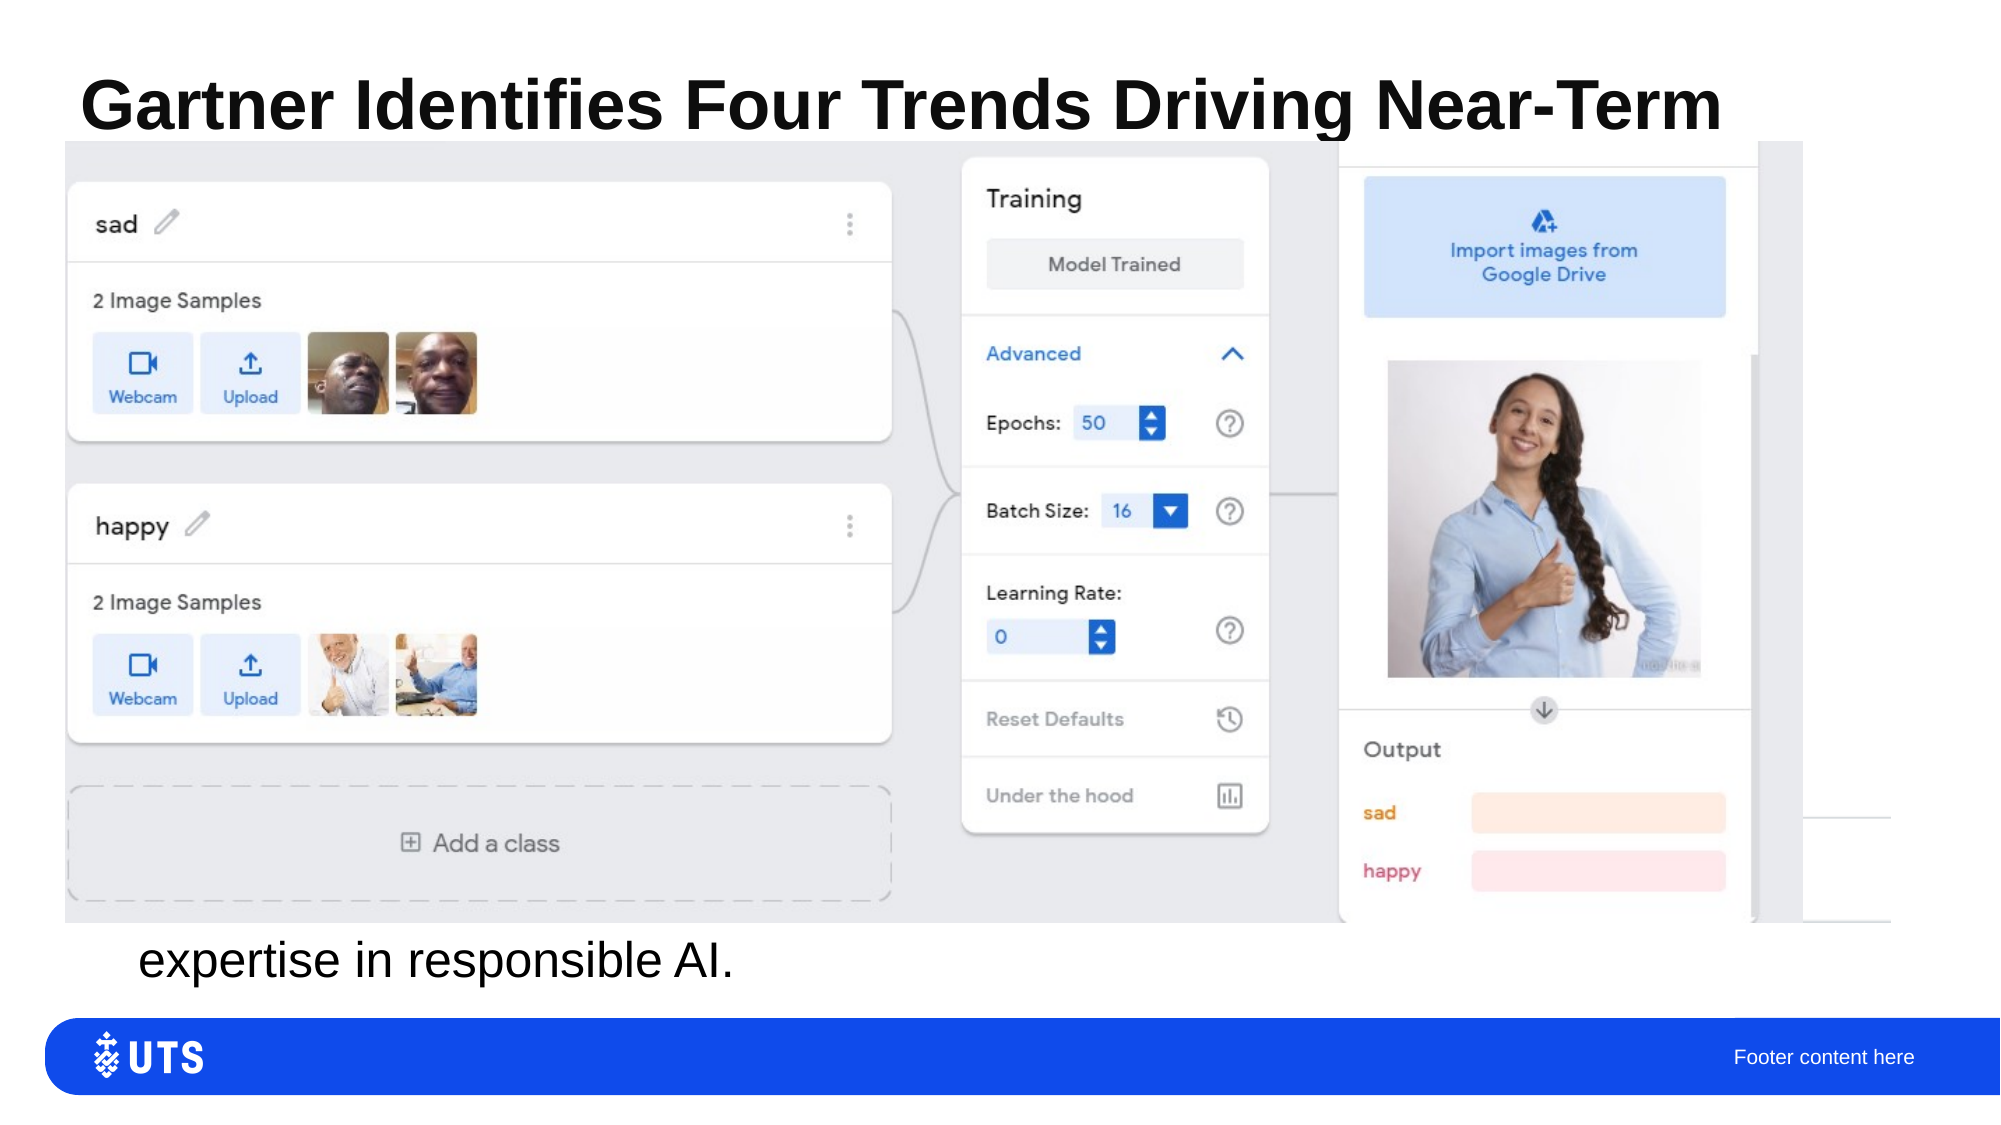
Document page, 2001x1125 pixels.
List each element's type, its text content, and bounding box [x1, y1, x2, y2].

title Gartner Identifies Four Trends Driving Near-Term Artificial Intelligence Innovation [65, 61, 1760, 141]
text_box What we did in 31266 Tutorial 5- Week 7 Week 9! [1803, 316, 1810, 806]
footer Footer content here [1043, 1026, 1930, 1086]
list Responsible AI “Increased trust, transparency, fairness and auditability of AI technologies continues to be of growing importance to a wide range of stakeholders,” In fact, Gartner expects that by 2023, all personnel hired for AI development and training work will have to demonstrate expertise in responsible AI. [78, 923, 883, 981]
picture [65, 141, 1891, 923]
picture [94, 1031, 203, 1078]
